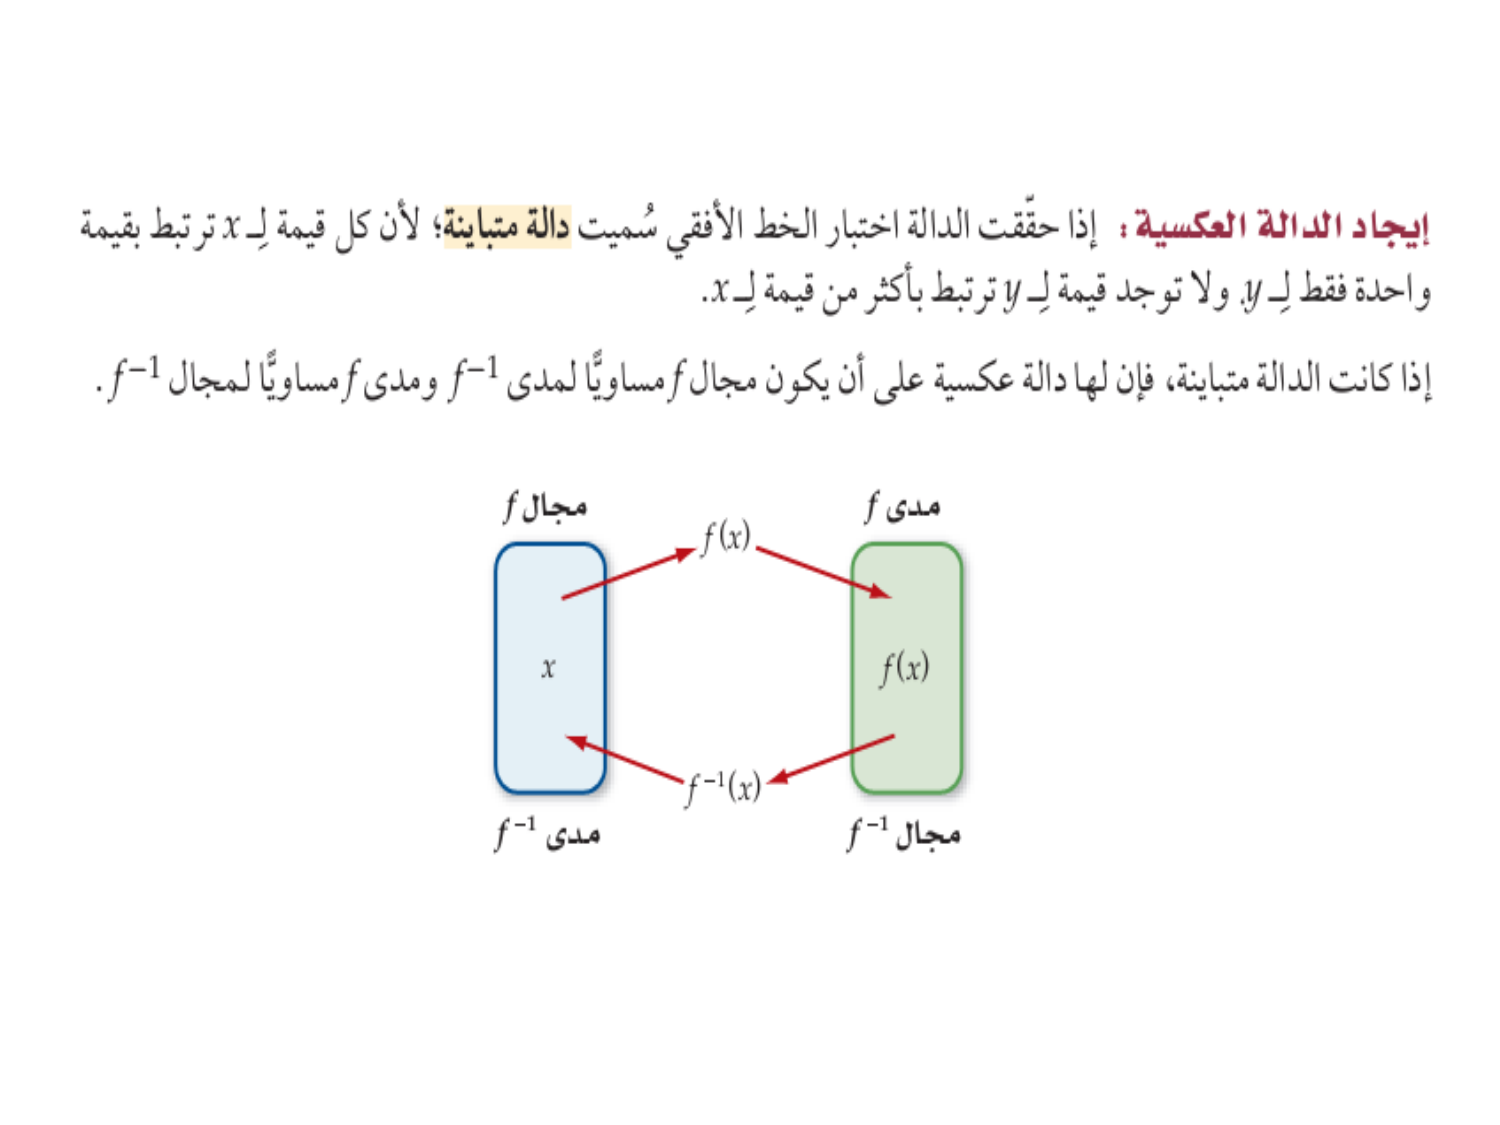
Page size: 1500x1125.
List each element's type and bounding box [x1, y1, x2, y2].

picture [46, 175, 1454, 880]
